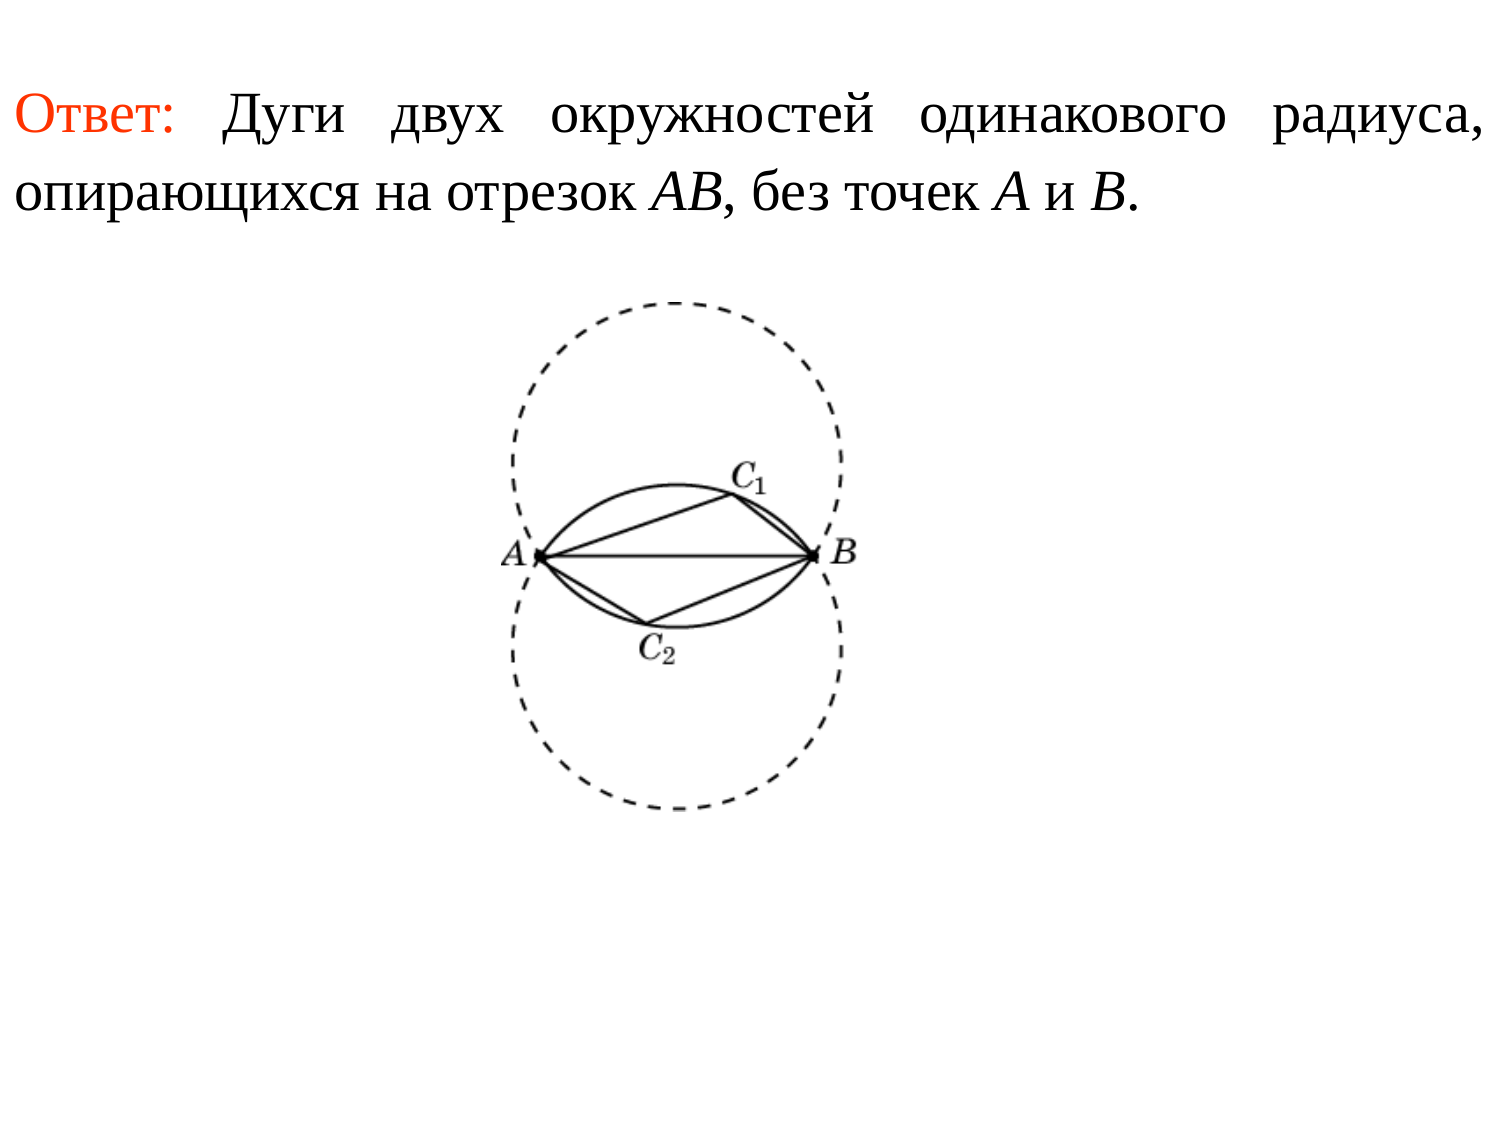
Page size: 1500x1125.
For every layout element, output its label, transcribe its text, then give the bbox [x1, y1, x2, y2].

picture [501, 302, 858, 812]
text_box Ответ: Дуги двух окружностей одинакового радиуса, опирающихся на отрезок AB, без точек A и B. [0, 66, 1500, 232]
